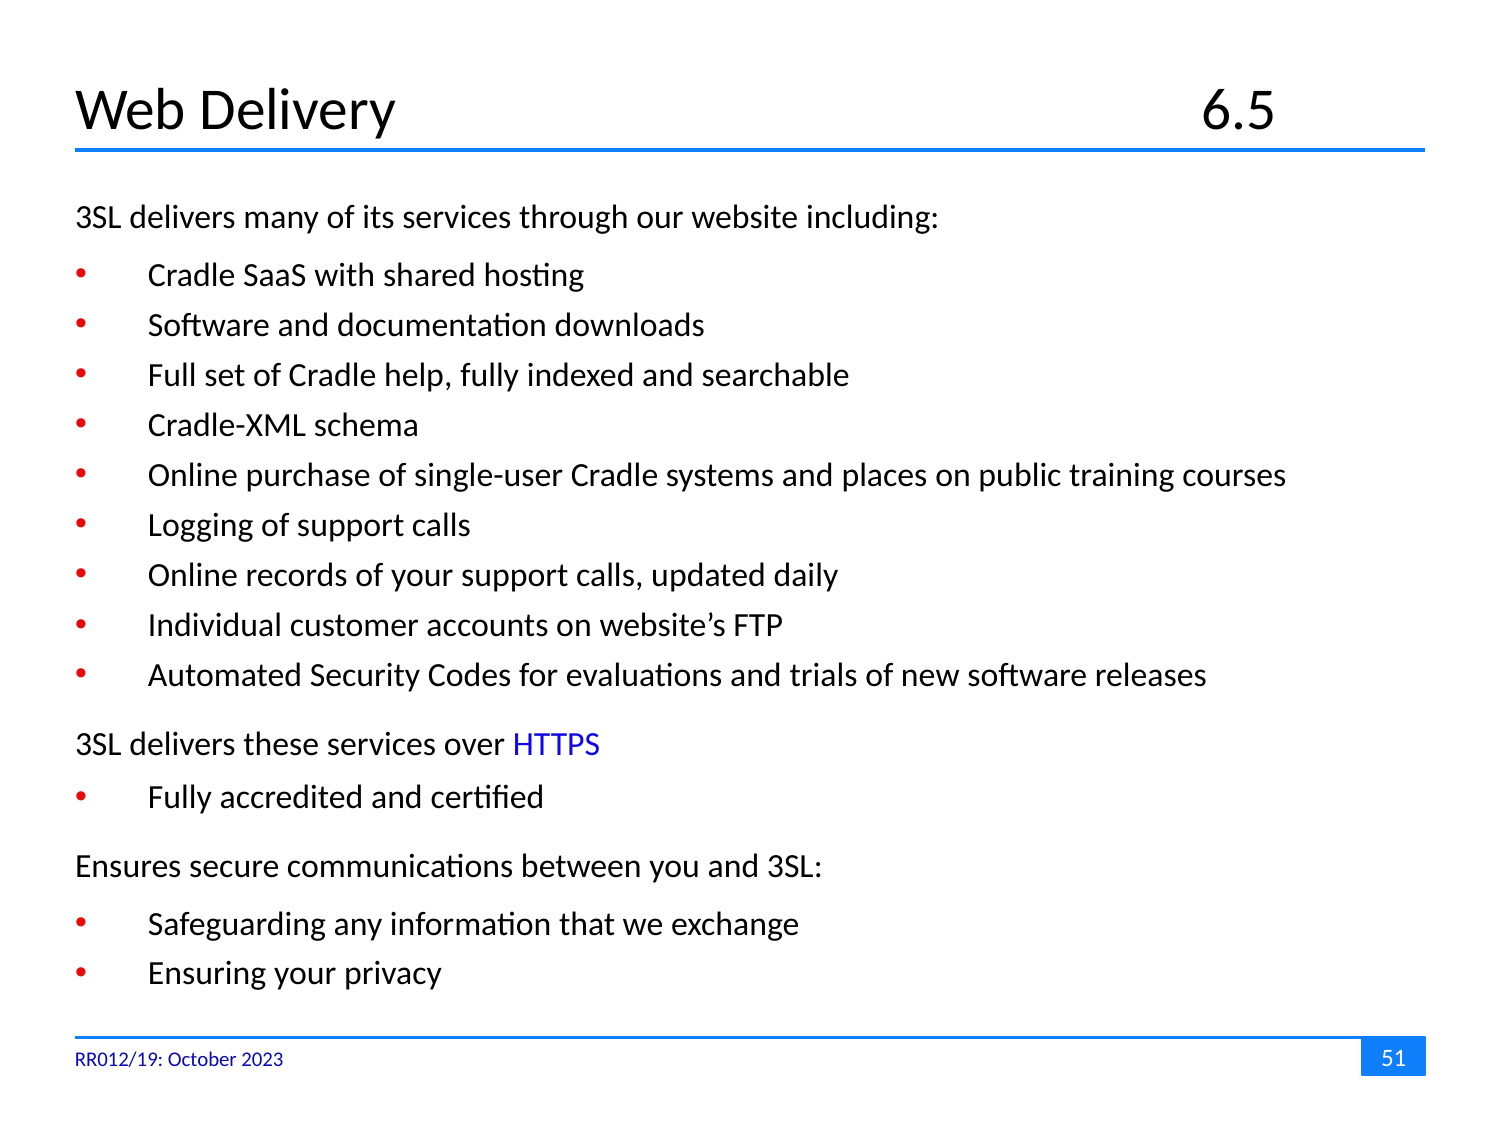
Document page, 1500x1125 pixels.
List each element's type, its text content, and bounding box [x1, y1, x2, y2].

list 3SL delivers many of its services through our website including: Cradle SaaS with shared hosting Software and documentation downloads Full set of Cradle help, fully indexed and searchable Cradle-XML schema Online purchase of single-user Cradle systems and places on public training courses Logging of support calls Online records of your support calls, updated daily Individual customer accounts on website’s FTP Automated Security Codes for evaluations and trials of new software releases 3SL delivers these services over HTTPS Fully accredited and certified Ensures secure communications between you and 3SL: Safeguarding any information that we exchange Ensuring your privacy [75, 187, 1425, 1005]
title Web Delivery 6.5 [75, 62, 1425, 150]
